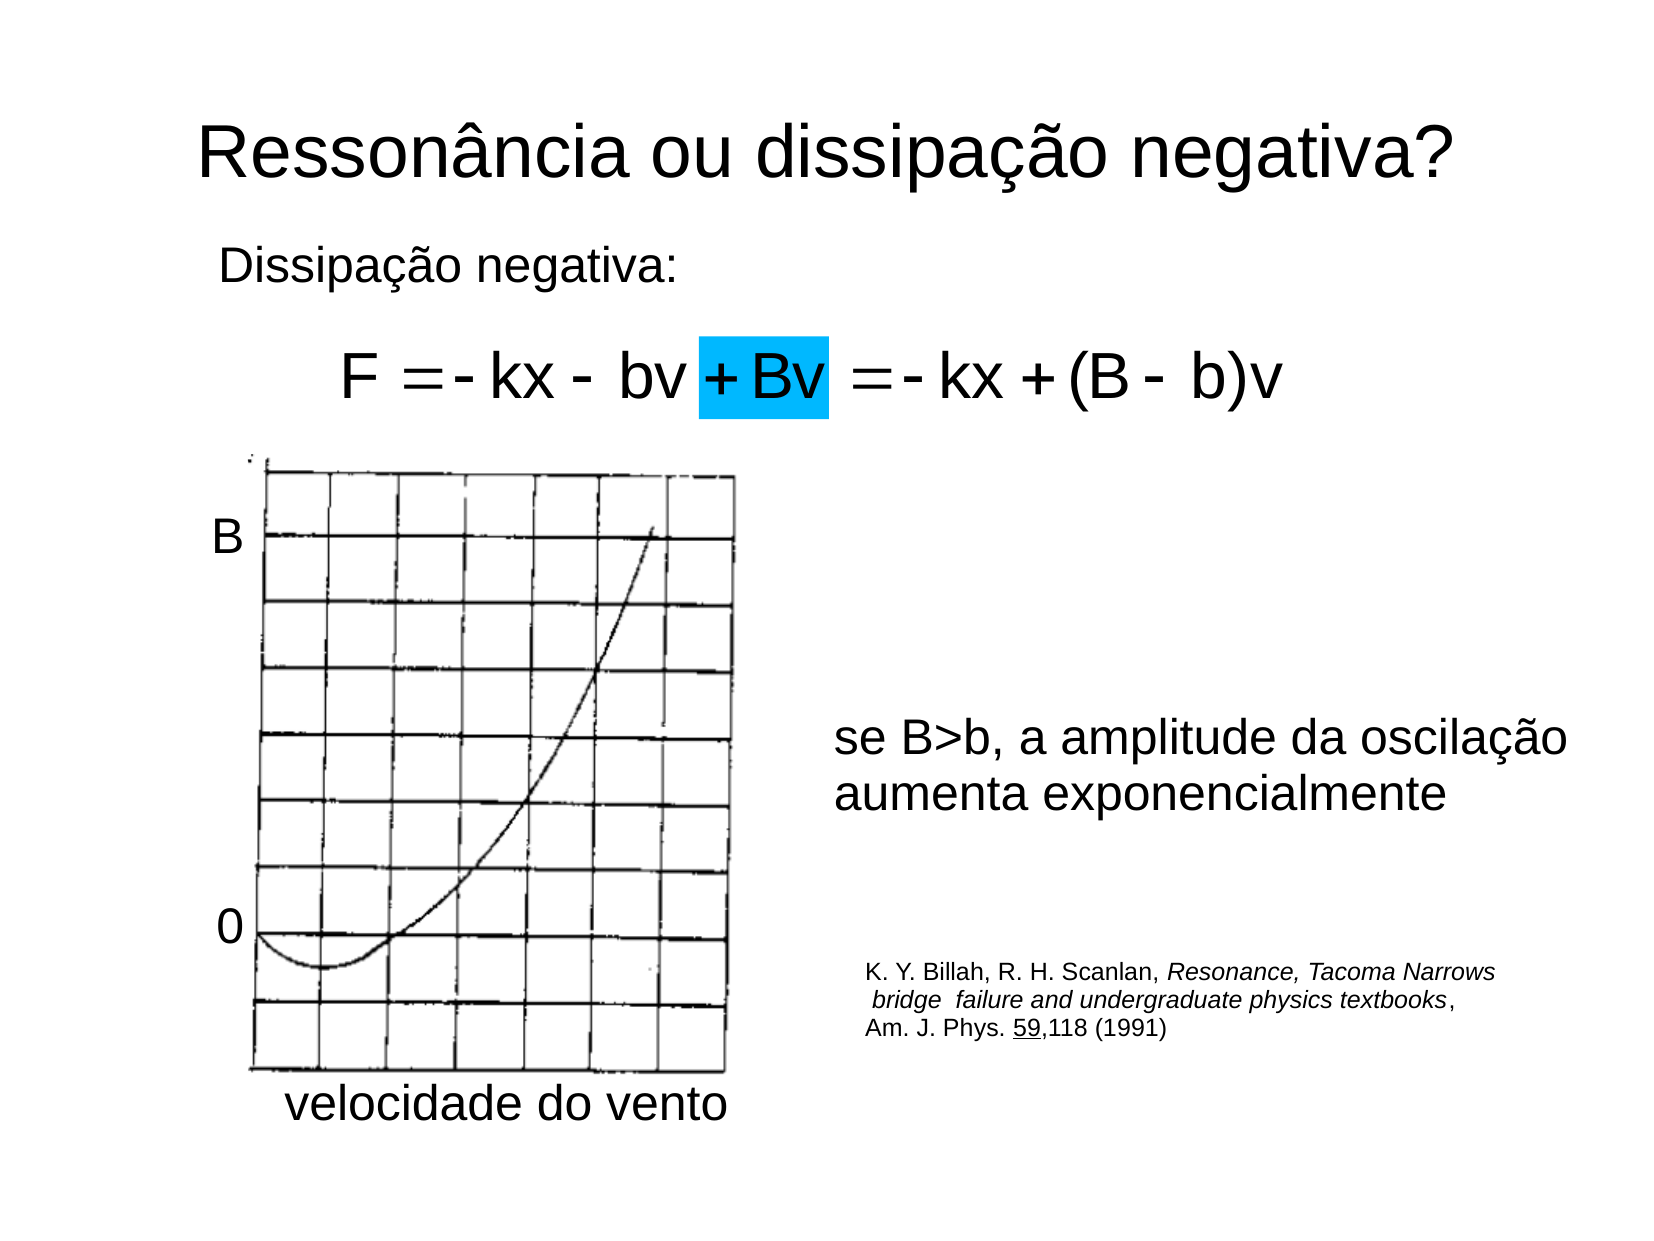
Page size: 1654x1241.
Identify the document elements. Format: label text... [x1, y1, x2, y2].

text_box se B>b, a amplitude da oscilação aumenta exponencialmente [819, 702, 1598, 830]
text_box Dissipação negativa: [203, 230, 694, 301]
title Ressonância ou dissipação negativa? [82, 49, 1571, 257]
text_box K. Y. Billah, R. H. Scanlan, Resonance, Tacoma Narrows bridge failure and undergraduate physics textbooks, Am. J. Phys. 59,118 (1991) [850, 950, 1512, 1049]
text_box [338, 336, 1291, 422]
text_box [195, 454, 768, 1141]
